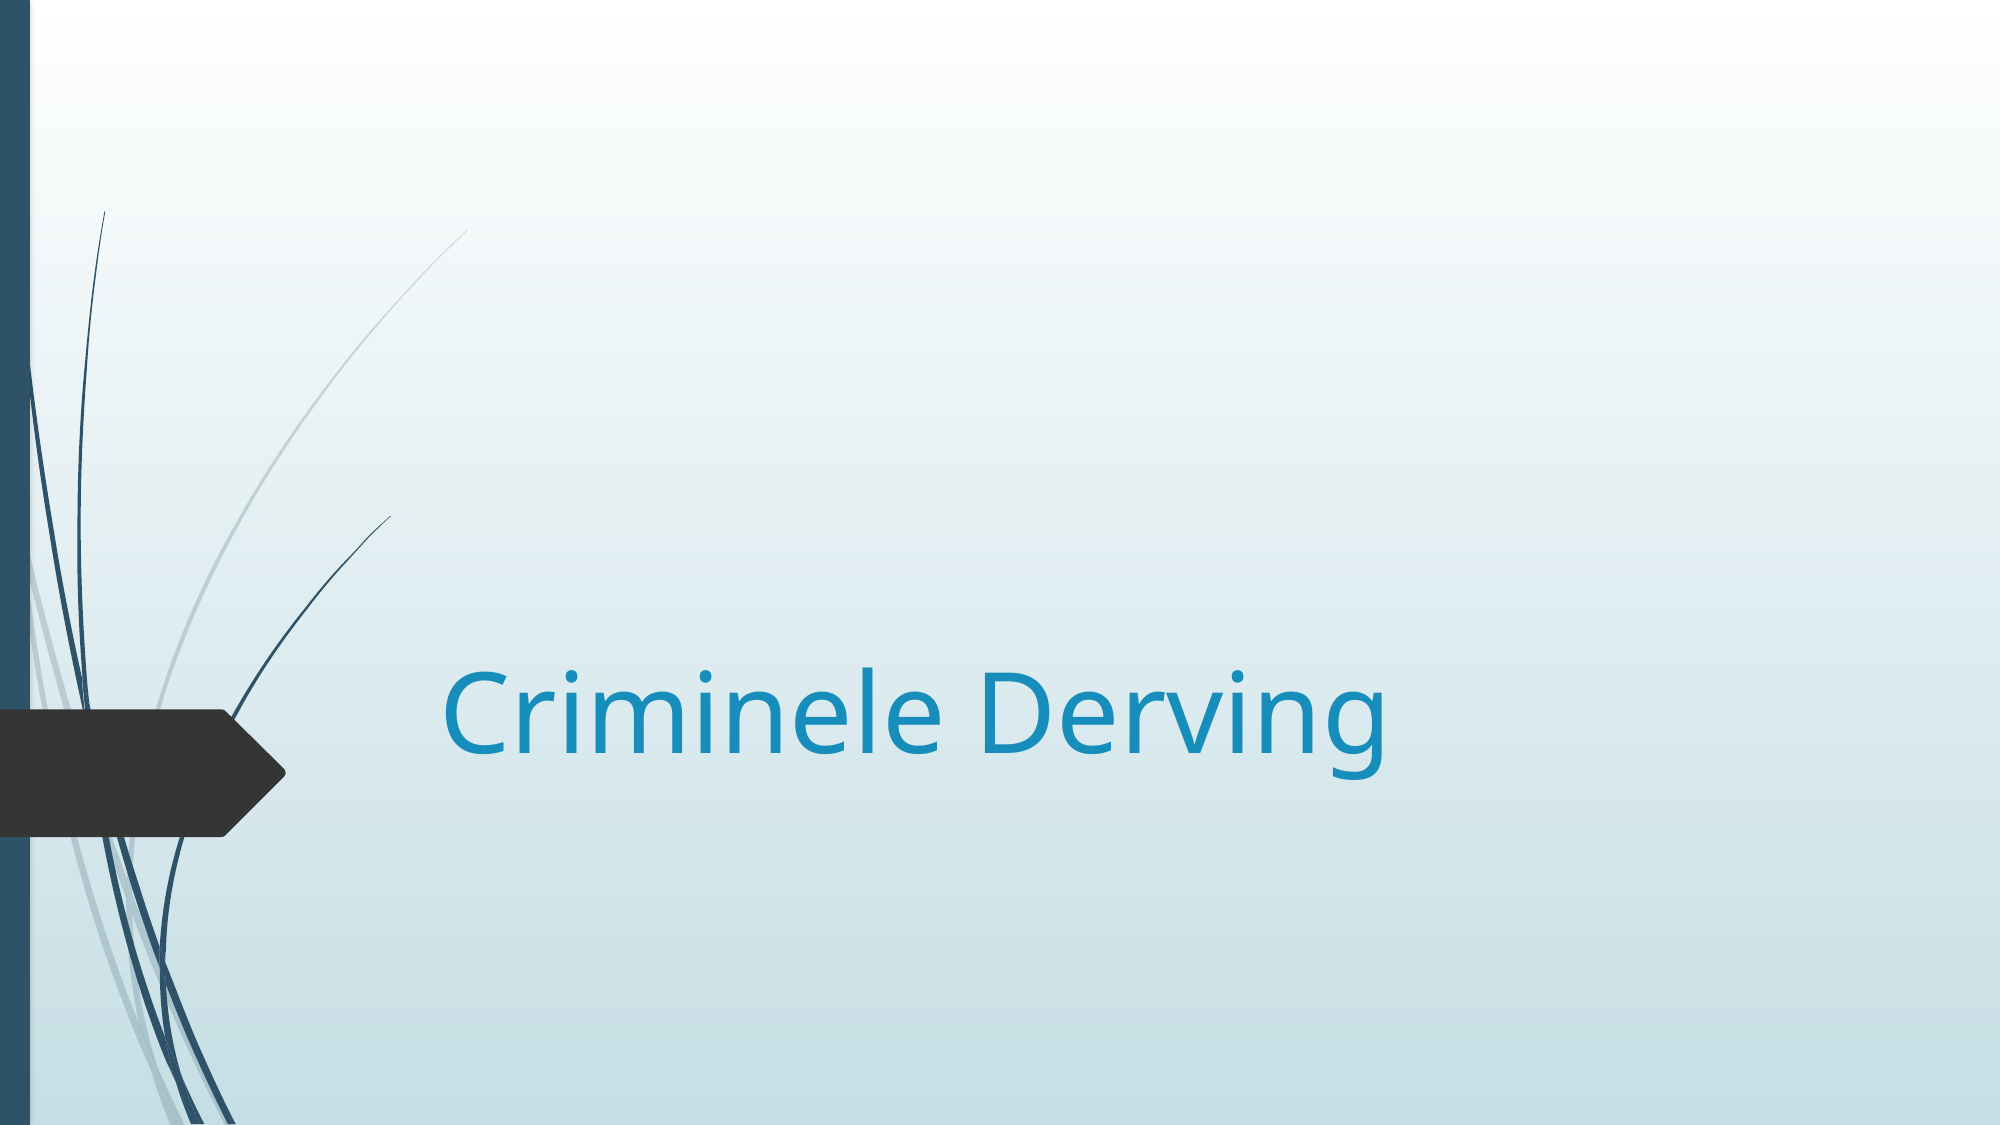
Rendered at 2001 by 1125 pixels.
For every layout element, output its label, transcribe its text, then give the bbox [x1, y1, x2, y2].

title Criminele Derving [424, 412, 1888, 784]
